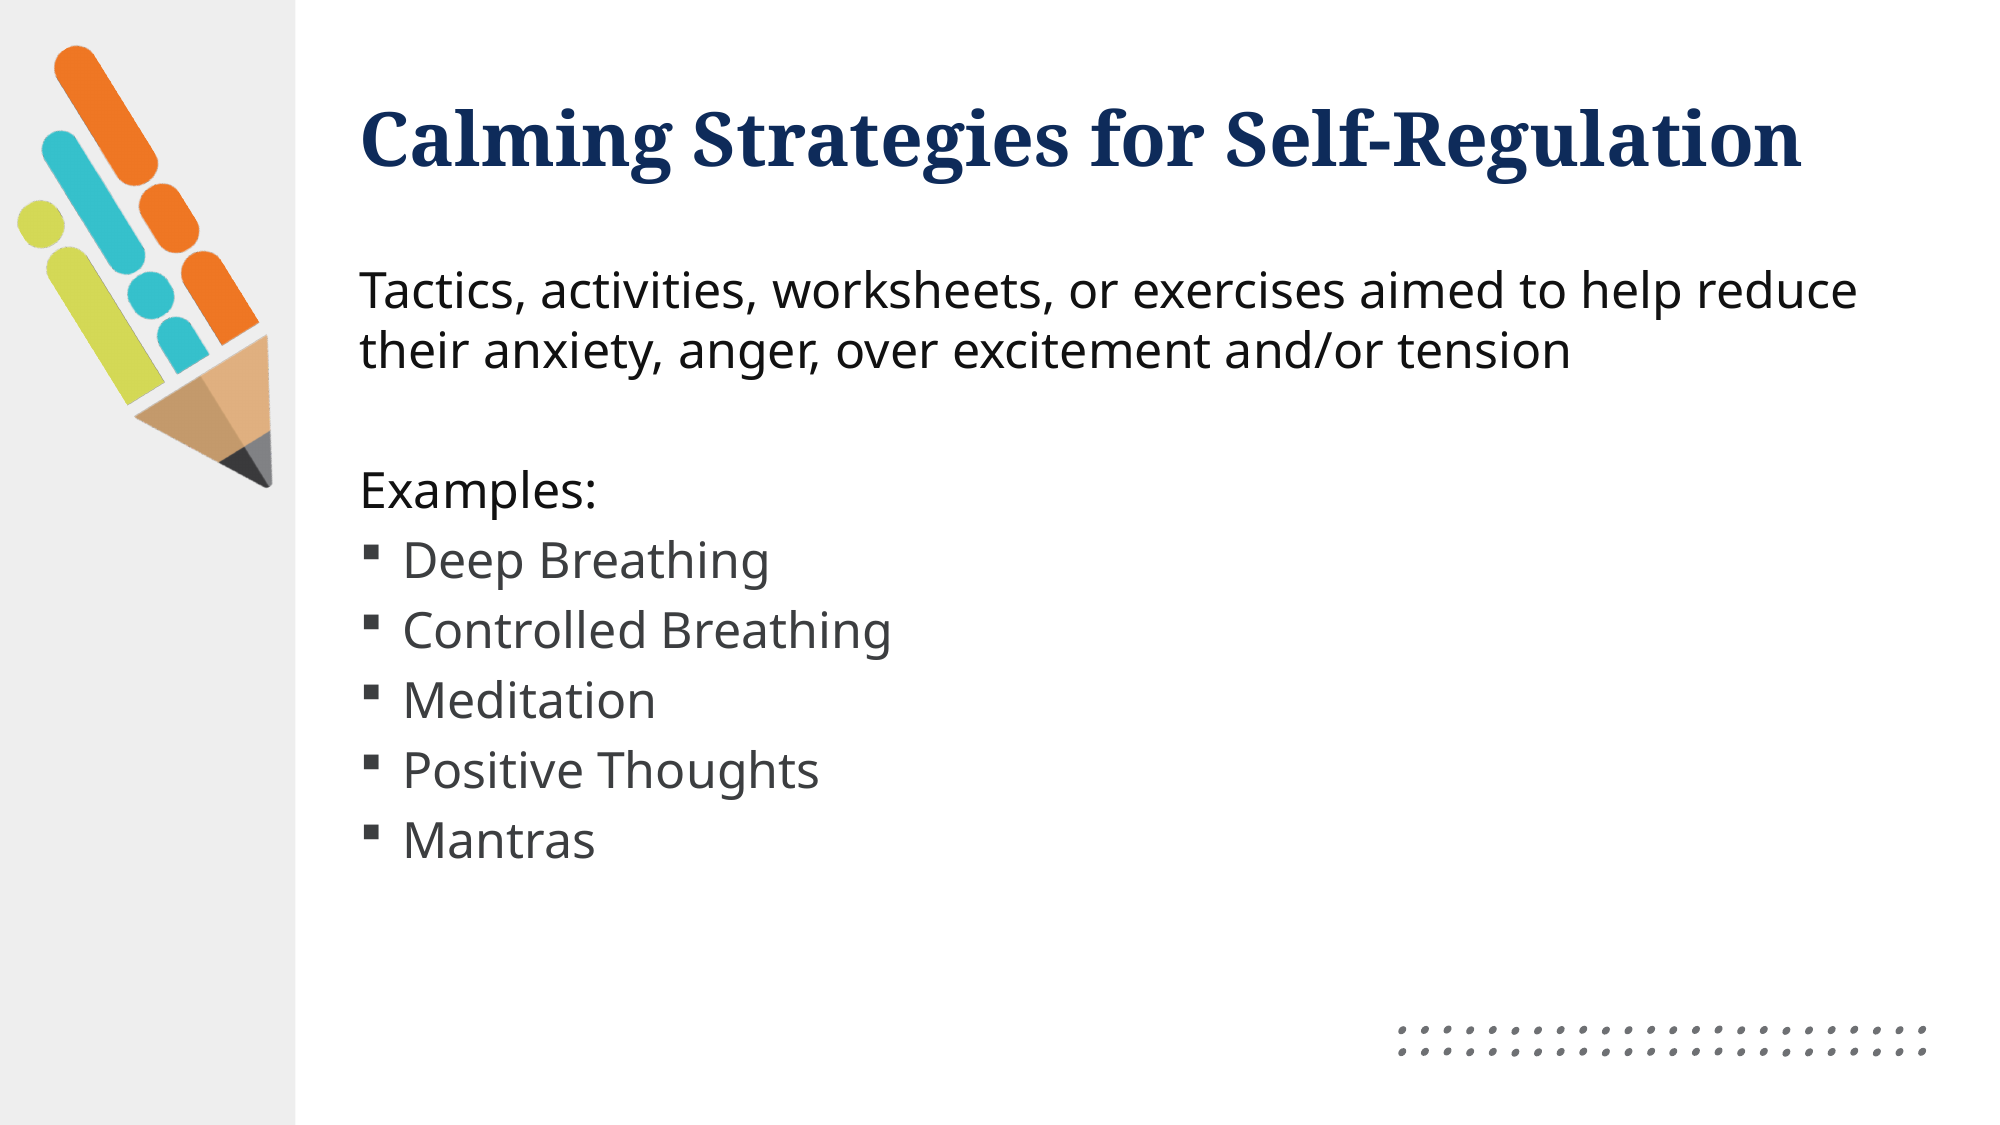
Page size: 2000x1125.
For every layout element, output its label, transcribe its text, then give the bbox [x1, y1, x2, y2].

picture [0, 38, 335, 527]
list Tactics, activities, worksheets, or exercises aimed to help reduce their anxiety, anger, over excitement and/or tension Examples: Deep Breathing Controlled Breathing Meditation Positive Thoughts Mantras [344, 251, 1922, 963]
title Calming Strategies for Self-Regulation [344, 37, 1922, 236]
